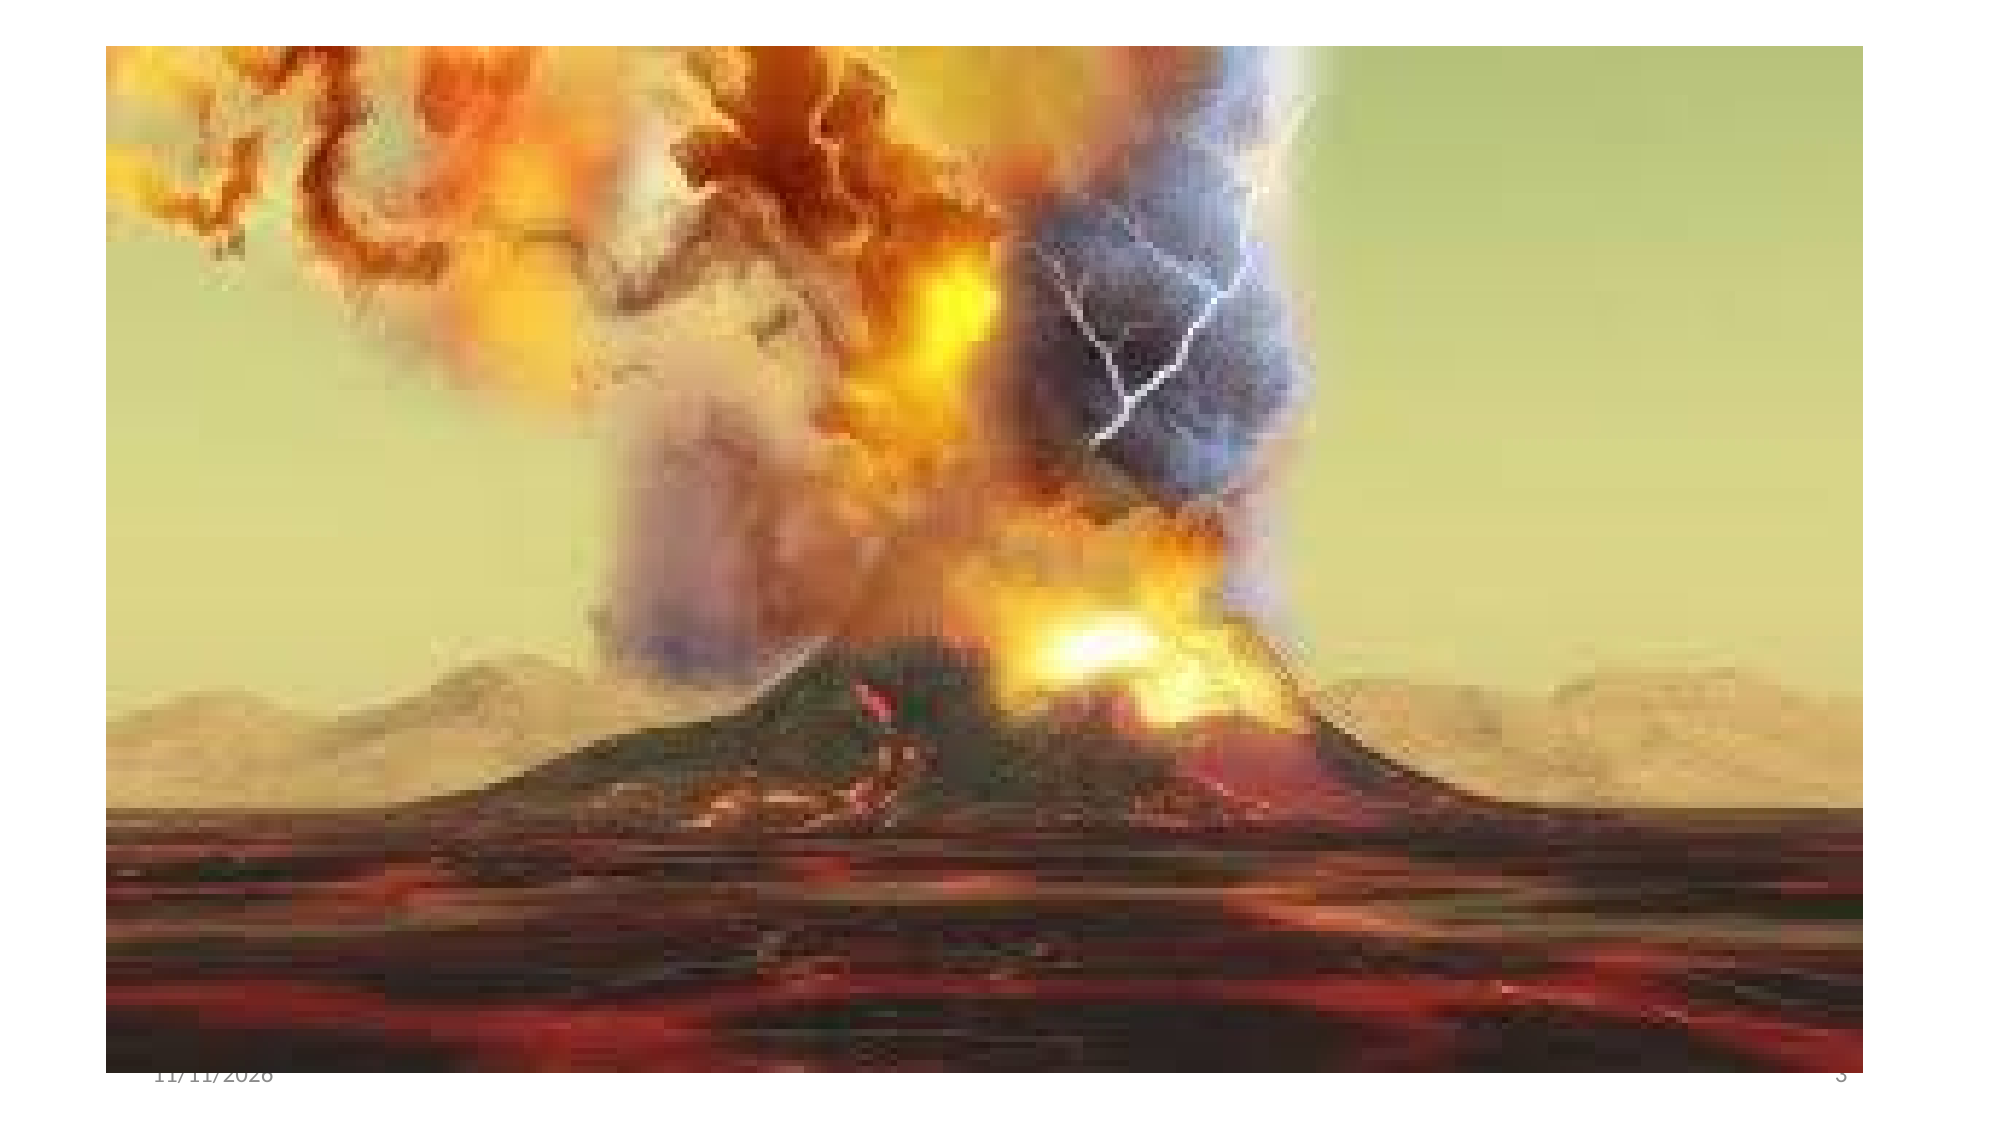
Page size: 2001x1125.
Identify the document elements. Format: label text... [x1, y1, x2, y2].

picture [106, 46, 1863, 1073]
slide_number 3 [1412, 1073, 1863, 1103]
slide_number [137, 1073, 588, 1103]
